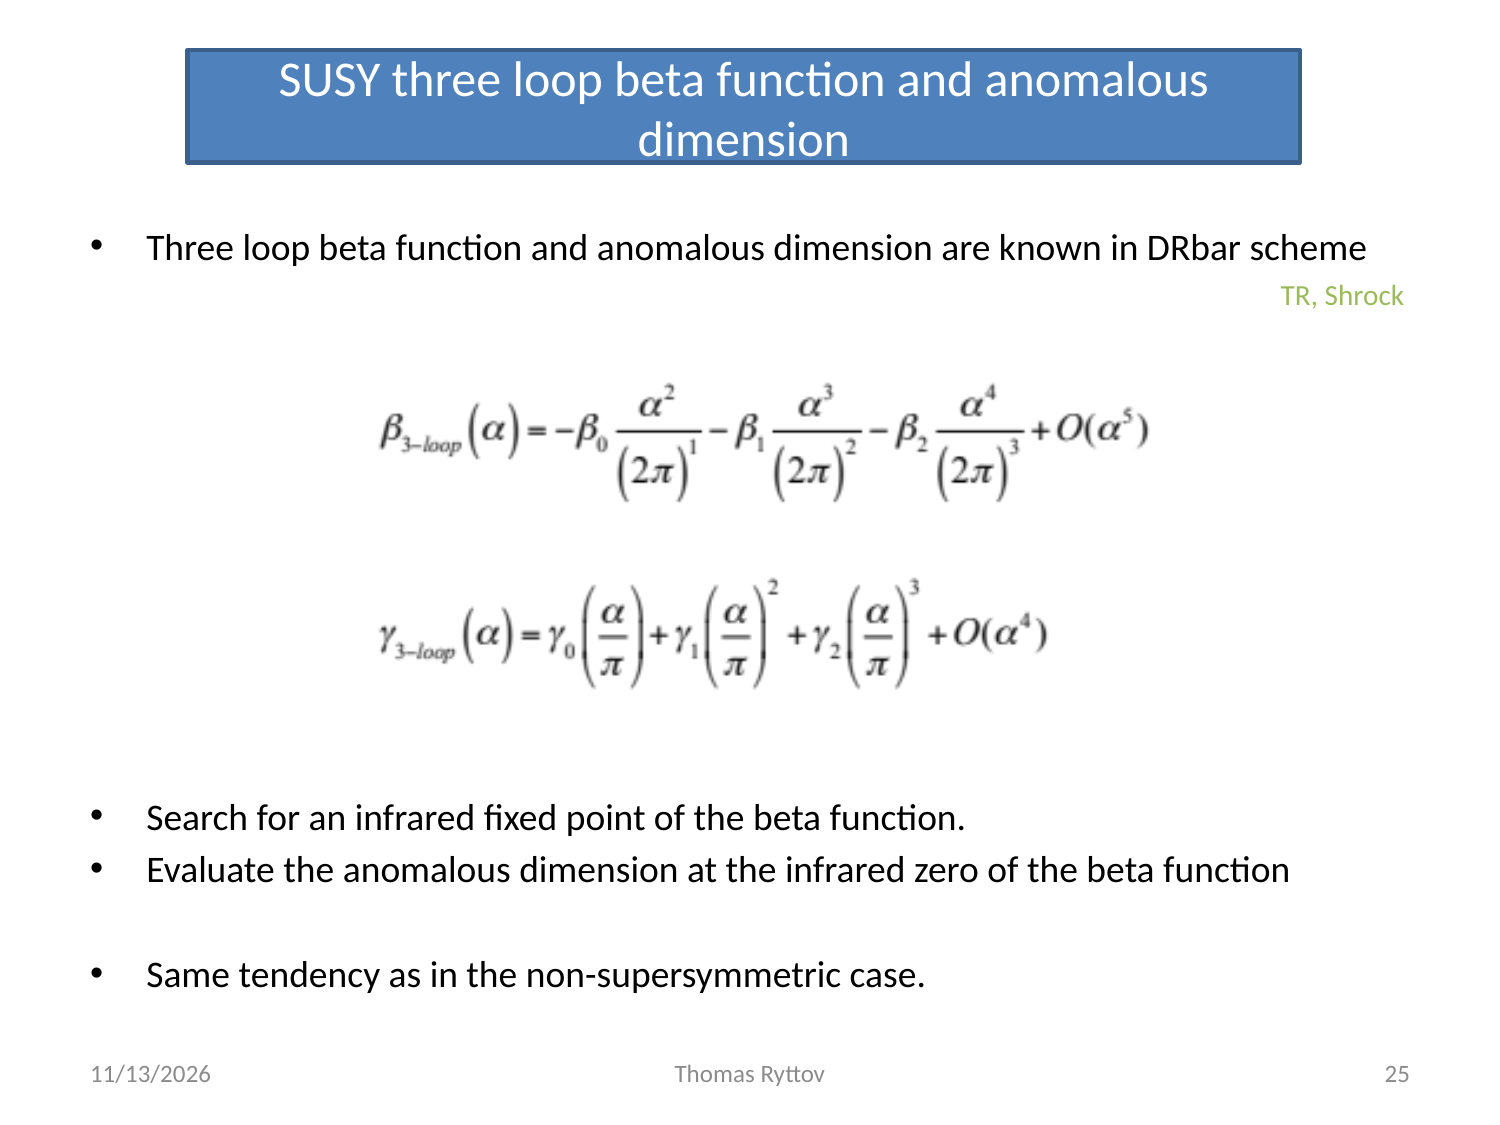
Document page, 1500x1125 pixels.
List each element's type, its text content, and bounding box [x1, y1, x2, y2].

list Three loop beta function and anomalous dimension are known in DRbar scheme TR, Shrock Search for an infrared fixed point of the beta function. Evaluate the anomalous dimension at the infrared zero of the beta function Same tendency as in the non-supersymmetric case. [75, 162, 1425, 1005]
text_box SUSY three loop beta function and anomalous dimension [185, 48, 1302, 162]
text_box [374, 374, 1151, 691]
slide_number 25 [1074, 1042, 1425, 1103]
footer Thomas Ryttov [512, 1042, 988, 1103]
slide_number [75, 1042, 425, 1103]
